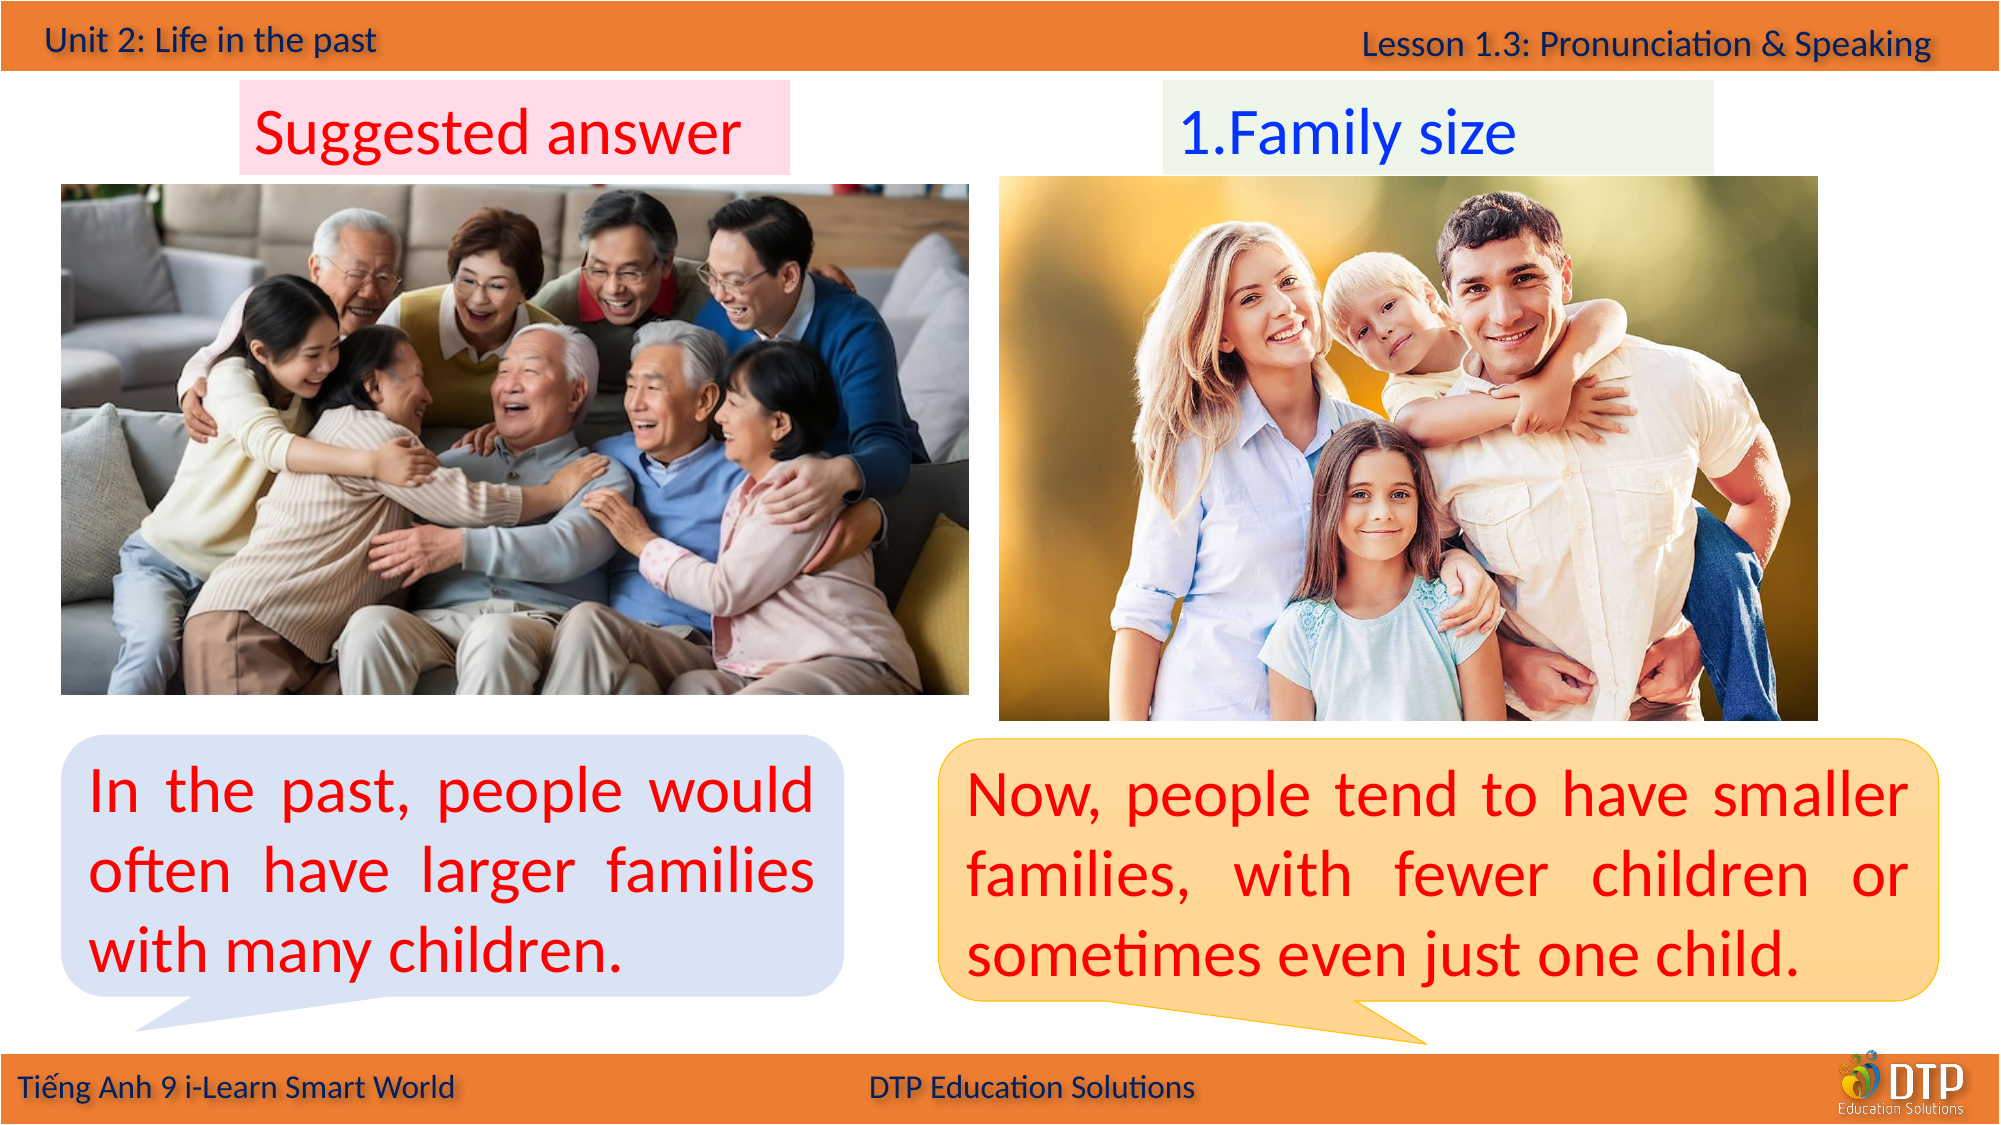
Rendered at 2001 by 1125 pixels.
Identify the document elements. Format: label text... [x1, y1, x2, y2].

text_box In the past, people would often have larger families with many children. [60, 734, 845, 1033]
text_box 1.Family size [1163, 80, 1715, 175]
text_box Now, people tend to have smaller families, with fewer children or sometimes even just one child. [937, 738, 1940, 1045]
picture [1839, 1050, 1963, 1114]
picture [61, 184, 969, 695]
picture [999, 176, 1818, 721]
text_box Suggested answer [239, 80, 791, 175]
